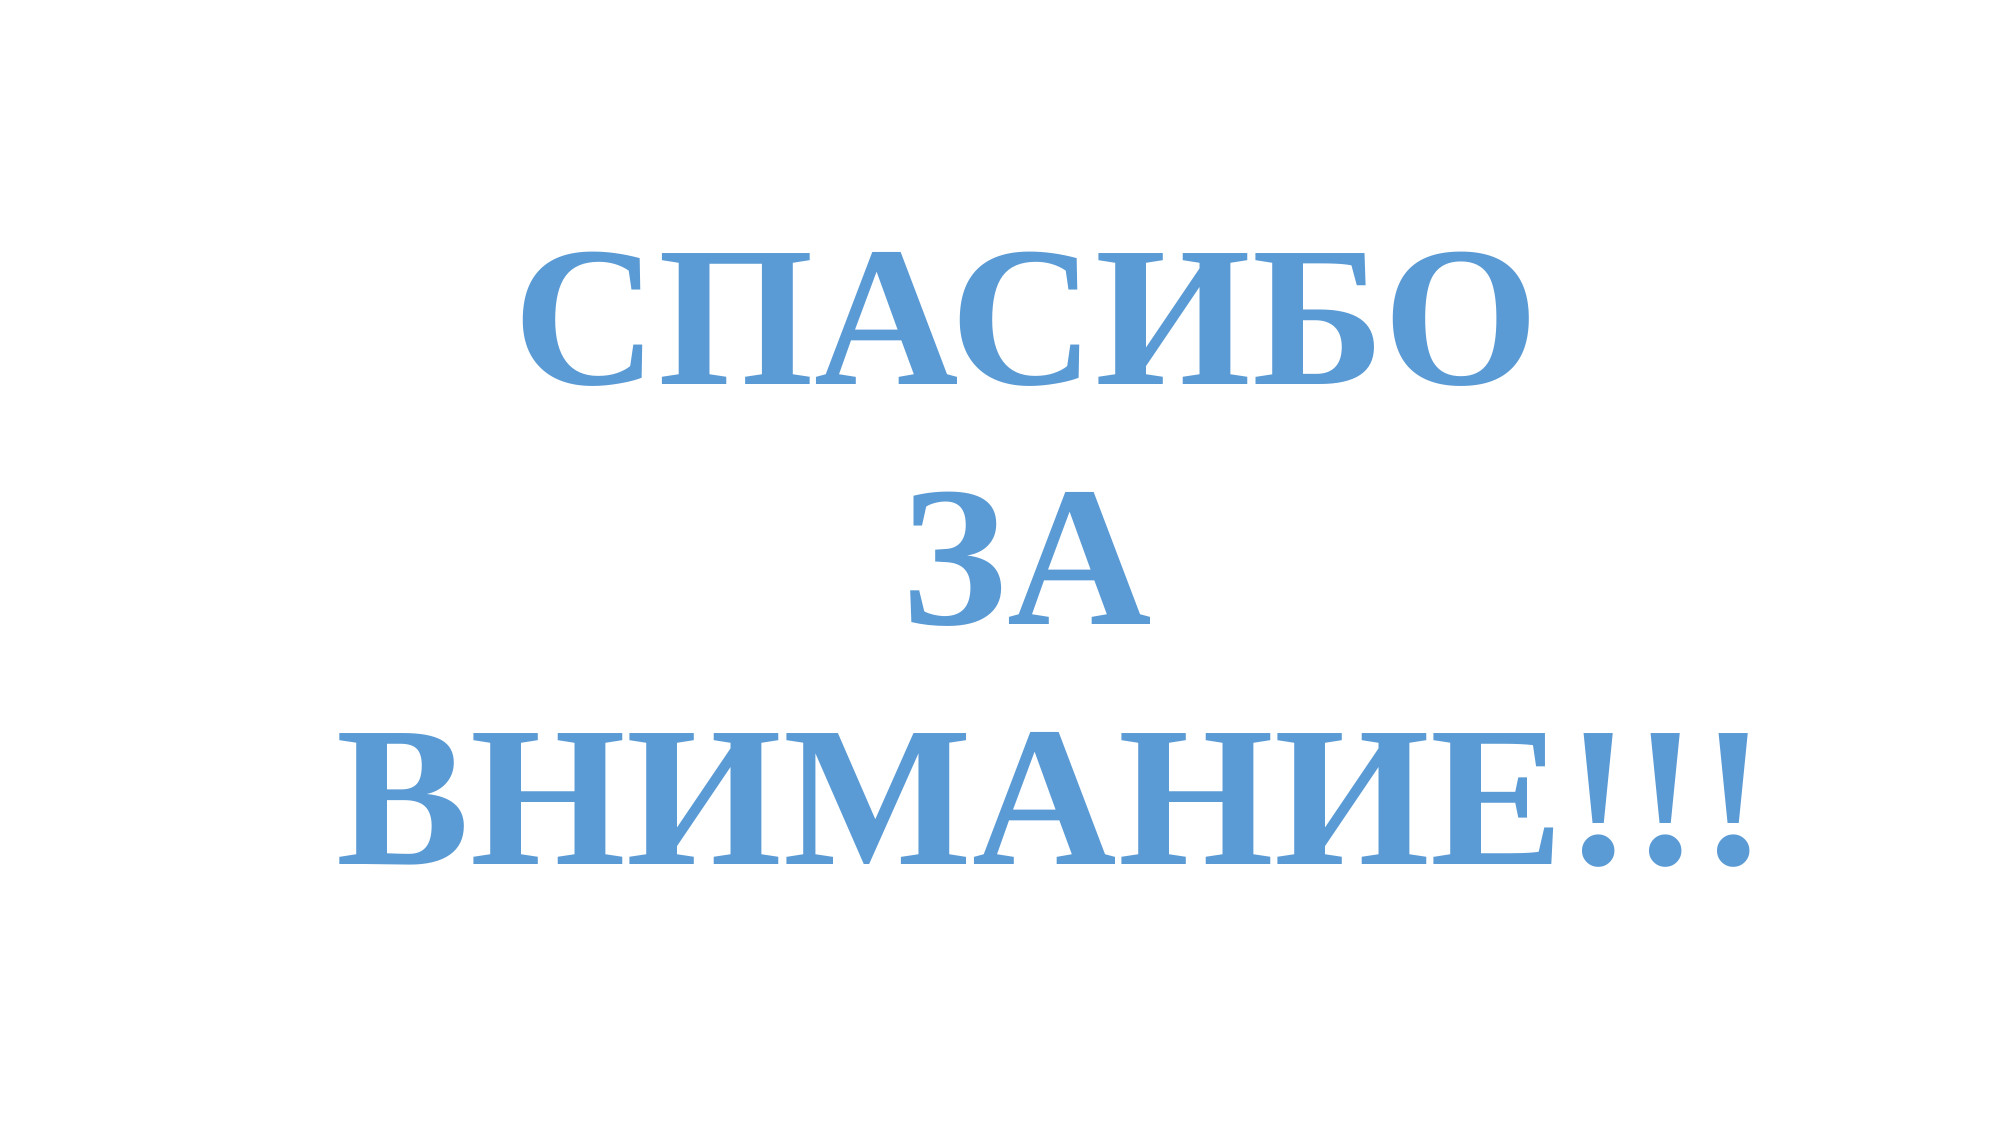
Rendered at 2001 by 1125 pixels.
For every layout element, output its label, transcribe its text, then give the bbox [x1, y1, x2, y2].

text_box СПАСИБО ЗА ВНИМАНИЕ!!! [321, 177, 1784, 913]
